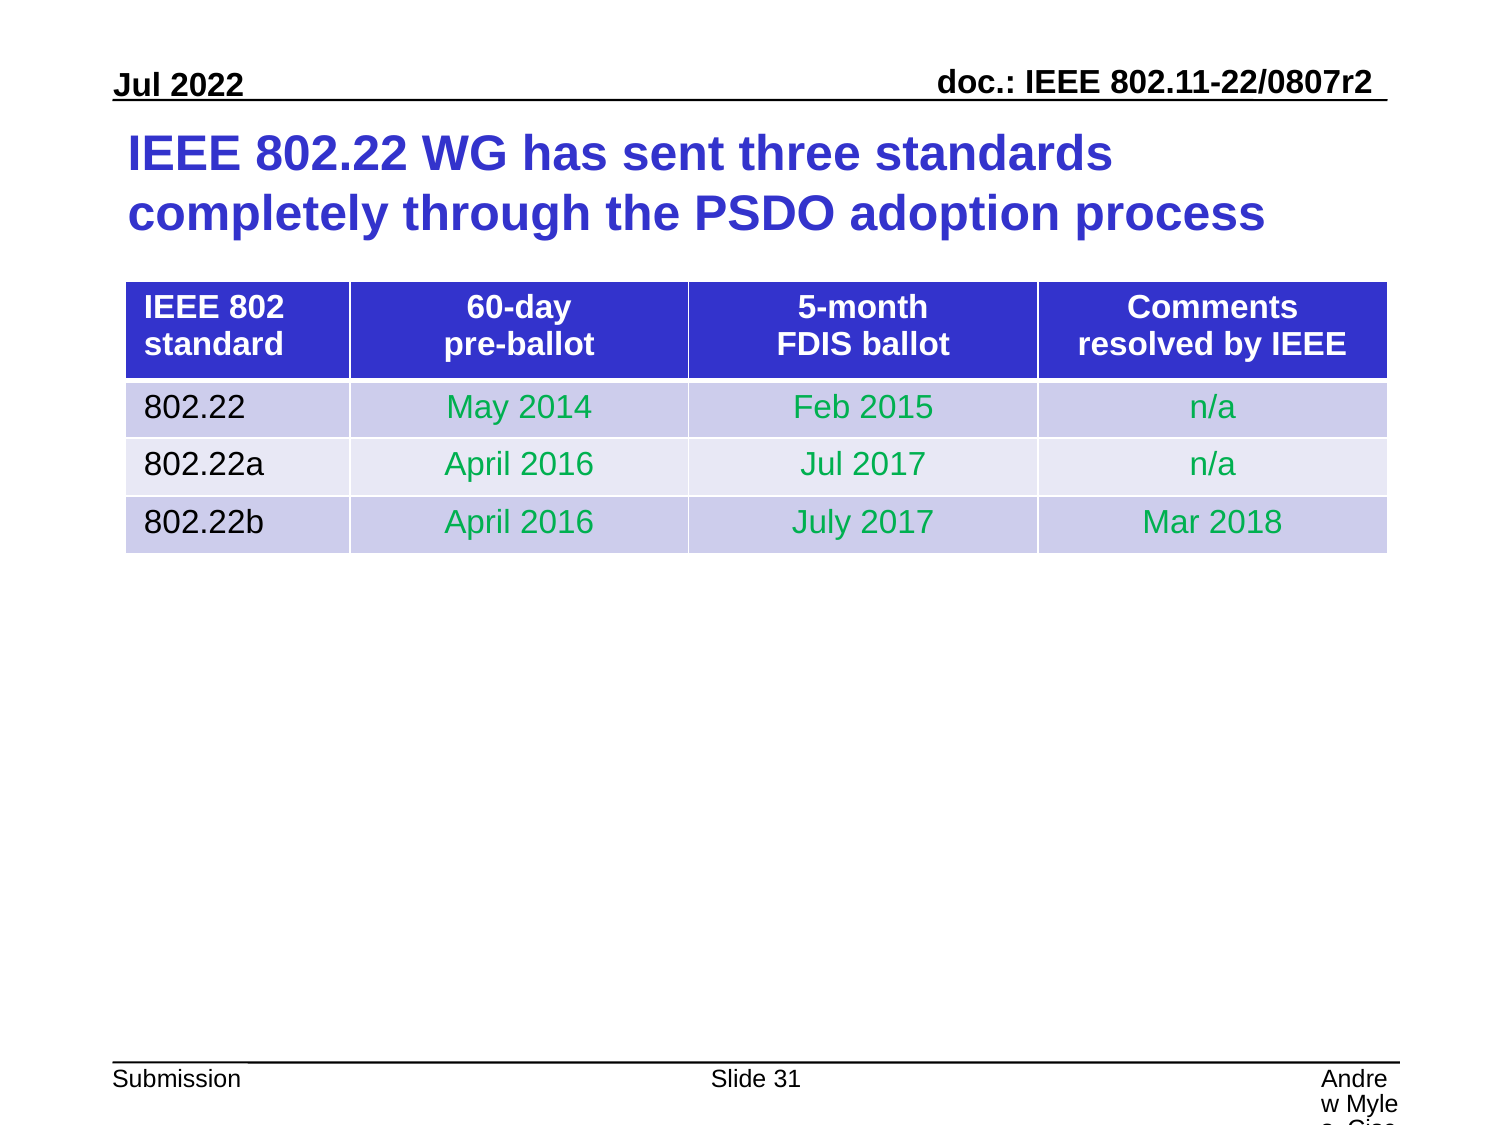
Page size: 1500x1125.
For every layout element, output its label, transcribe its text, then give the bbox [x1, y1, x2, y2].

table_cell Feb 2015 [689, 383, 1037, 437]
table_header Comments resolved by IEEE [1039, 282, 1387, 378]
table_cell 802.22 [126, 383, 349, 437]
slide_number Slide 31 [709, 1061, 803, 1093]
table_cell Jul 2017 [689, 439, 1037, 495]
table_cell 802.22a [126, 439, 349, 495]
table_cell May 2014 [351, 383, 688, 437]
table_cell April 2016 [351, 439, 688, 495]
table_cell n/a [1039, 439, 1387, 495]
table_cell April 2016 [351, 497, 688, 553]
table_header 5-month FDIS ballot [689, 282, 1037, 378]
table_header IEEE 802 standard [126, 282, 349, 378]
table_cell 802.22b [126, 497, 349, 553]
title IEEE 802.22 WG has sent three standards completely through the PSDO adoption process [112, 112, 1388, 288]
table_cell n/a [1039, 383, 1387, 437]
table_header 60-day pre-ballot [351, 282, 688, 378]
table_cell July 2017 [689, 497, 1037, 553]
table_cell Mar 2018 [1039, 497, 1387, 553]
footer Andrew Myles, Cisco [1320, 1061, 1402, 1093]
